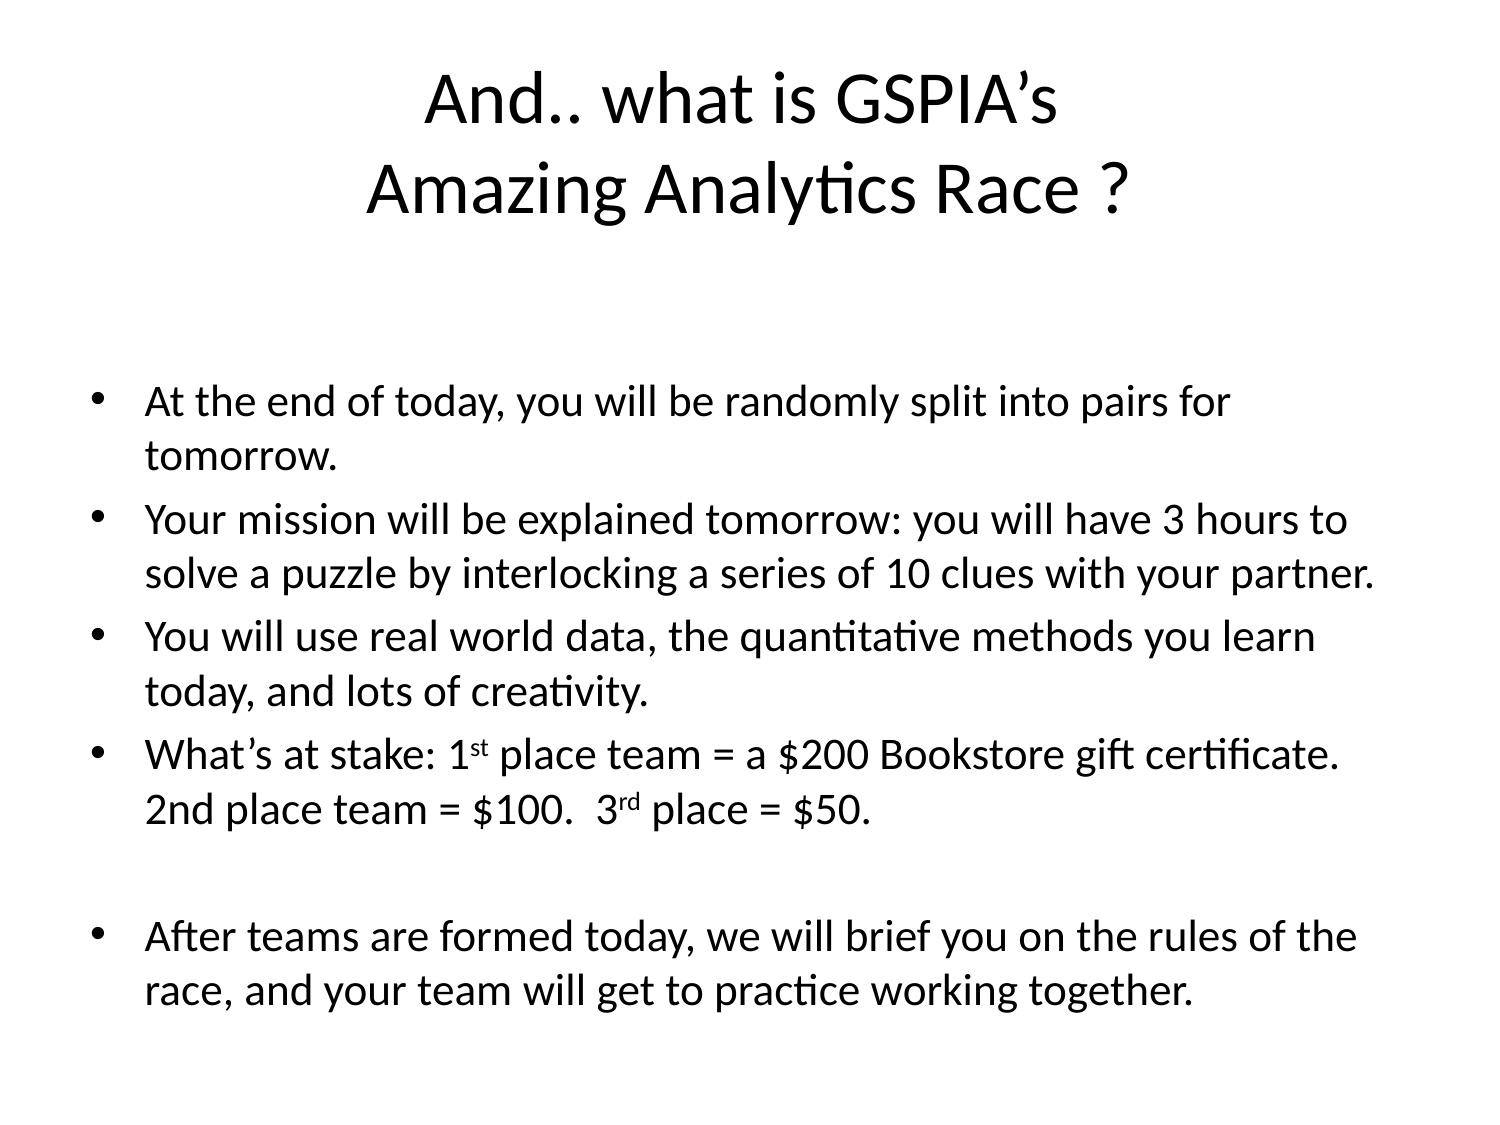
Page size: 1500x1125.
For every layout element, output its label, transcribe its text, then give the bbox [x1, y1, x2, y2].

title And.. what is GSPIA’s Amazing Analytics Race ? [75, 45, 1425, 233]
list At the end of today, you will be randomly split into pairs for tomorrow. Your mission will be explained tomorrow: you will have 3 hours to solve a puzzle by interlocking a series of 10 clues with your partner. You will use real world data, the quantitative methods you learn today, and lots of creativity. What’s at stake: 1st place team = a $200 Bookstore gift certificate. 2nd place team = $100. 3rd place = $50. After teams are formed today, we will brief you on the rules of the race, and your team will get to practice working together. [75, 299, 1425, 1043]
